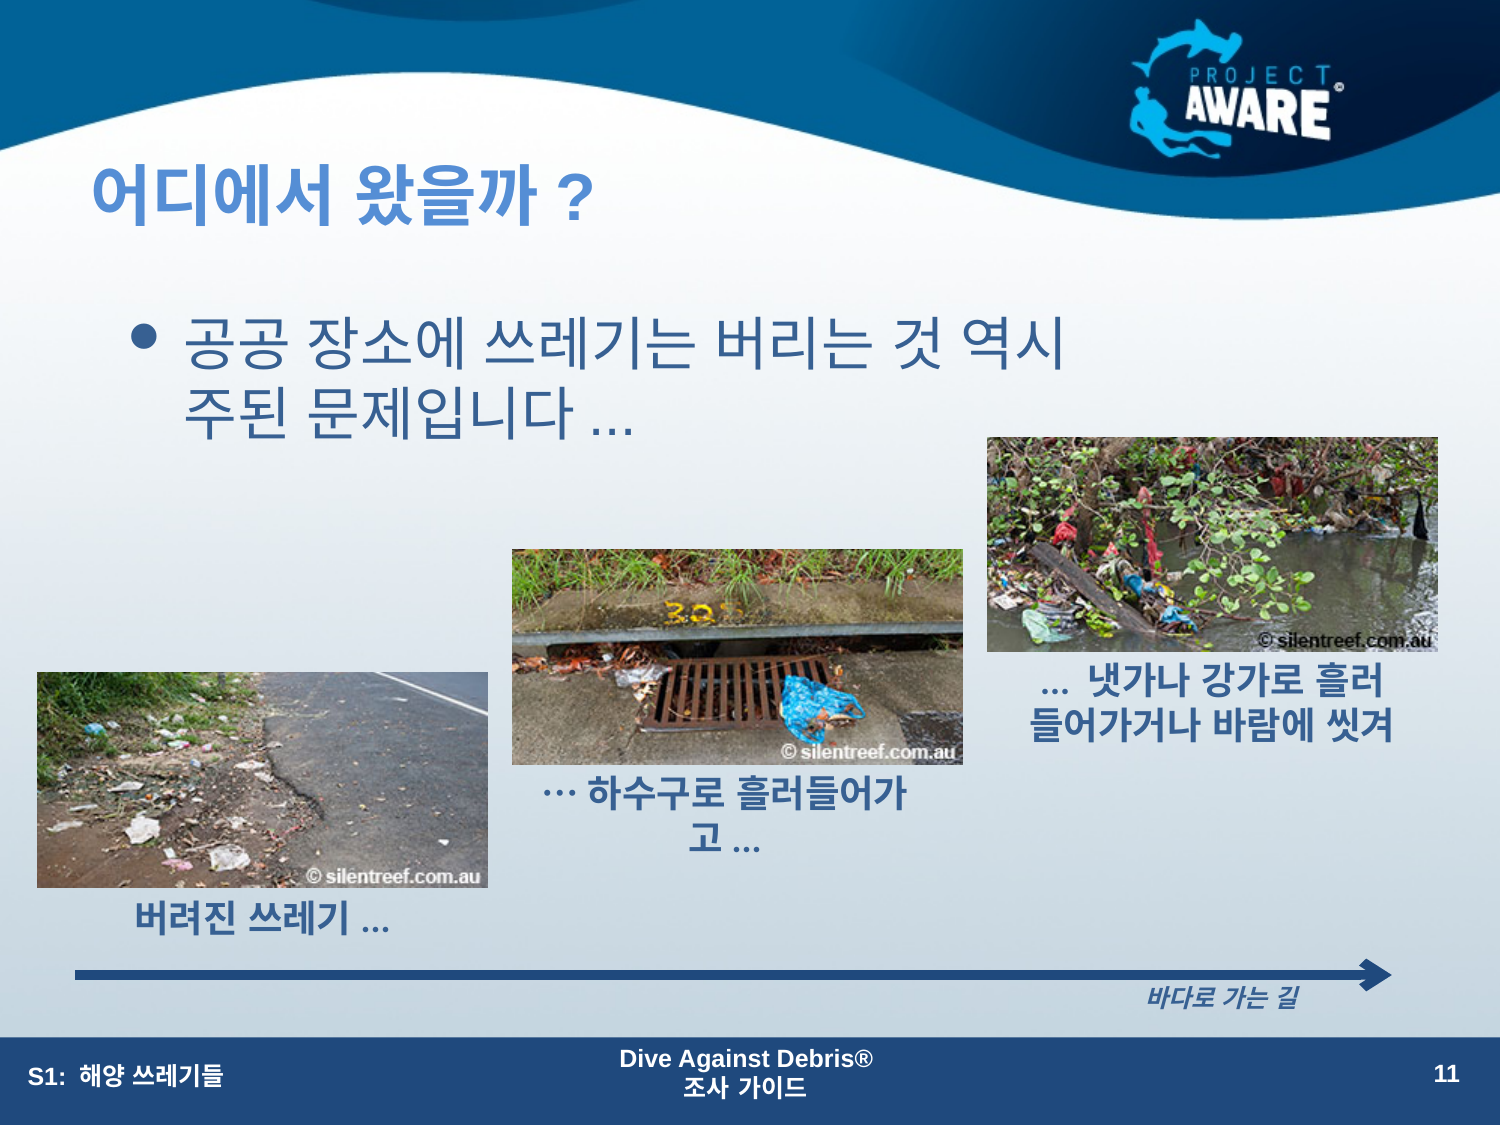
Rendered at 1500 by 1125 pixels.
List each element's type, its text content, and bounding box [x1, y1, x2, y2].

text_box S1: 해양 쓰레기들 [12, 1052, 450, 1103]
picture [0, 0, 1500, 1035]
text_box 버려진 쓰레기... [37, 894, 488, 948]
text_box …하수구로 흘러들어가고... [499, 762, 950, 868]
title 어디에서 왔을까? [75, 146, 925, 309]
slide_number 11 [1312, 1042, 1475, 1103]
footer Dive Against Debris® 조사 가이드 [587, 1042, 913, 1103]
text_box 바다로 가는 길 [999, 975, 1450, 1020]
list 공공 장소에 쓰레기는 버리는 것 역시 주된 문제입니다... [112, 299, 1100, 488]
text_box ... 냇가나 강가로 흘러 들어가거나 바람에 씻겨 [987, 659, 1438, 755]
text_box [0, 1035, 1500, 1125]
